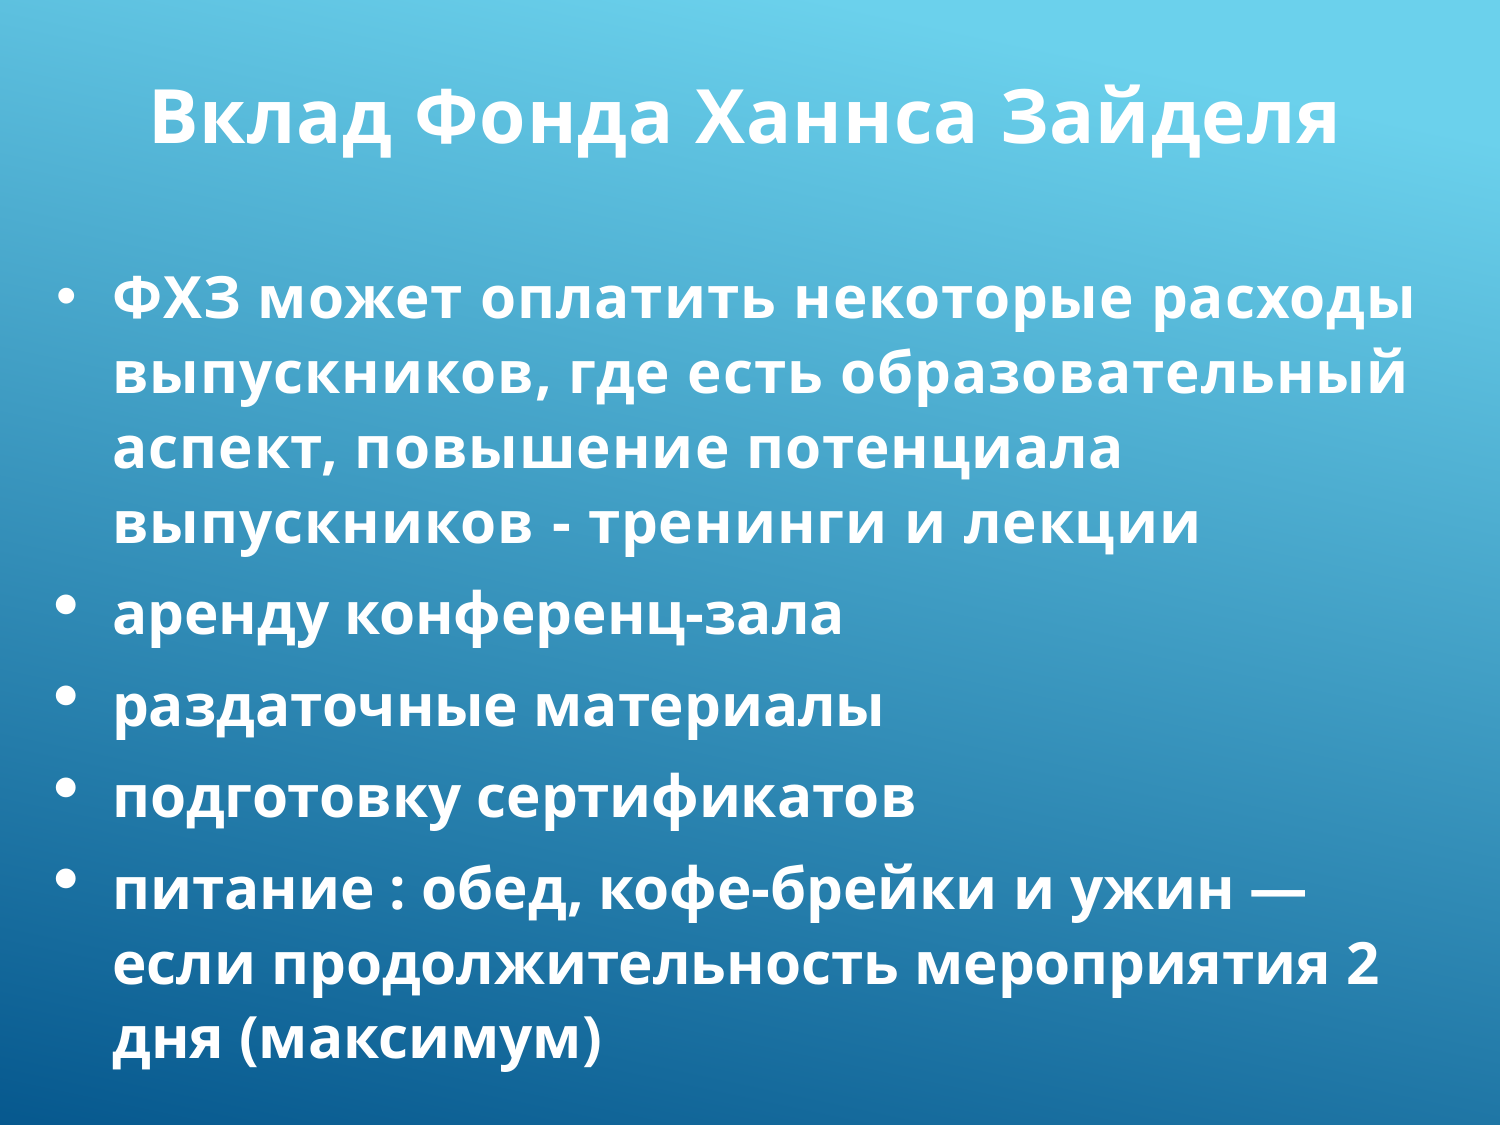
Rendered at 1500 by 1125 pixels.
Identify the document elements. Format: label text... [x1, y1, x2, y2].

text_box Вклад Фонда Ханнса Зайделя ФХЗ может оплатить некоторые расходы выпускников, где есть образовательный аспект, повышение потенциала выпускников - тренинги и лекции аренду конференц-зала раздаточные материалы подготовку сертификатов питание : обед, кофе-брейки и ужин — если продолжительность мероприятия 2 дня (максимум) [41, 54, 1471, 1078]
